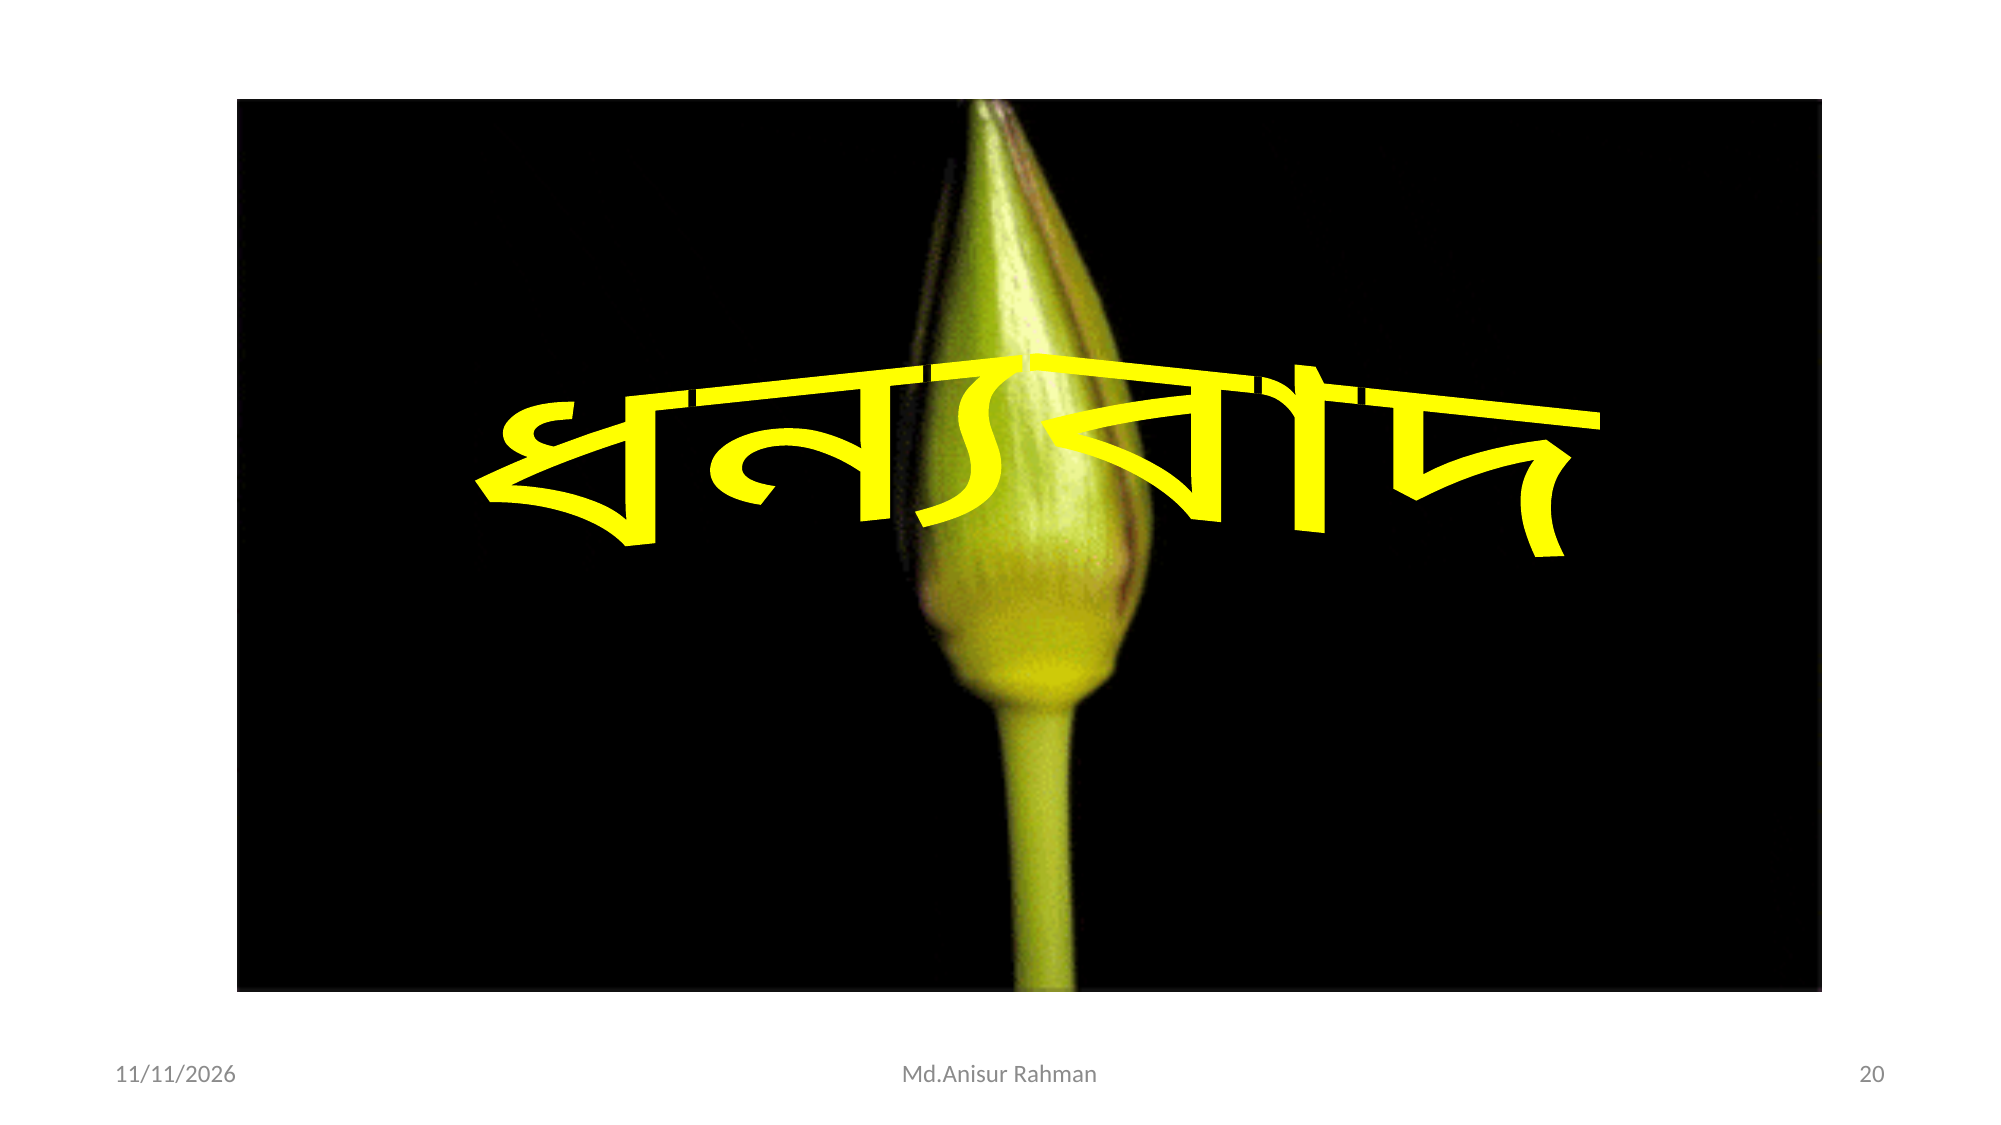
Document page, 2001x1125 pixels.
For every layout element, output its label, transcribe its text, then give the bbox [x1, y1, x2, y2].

picture [237, 99, 1822, 993]
slide_number 20 [1433, 1042, 1900, 1103]
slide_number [99, 1042, 567, 1103]
footer Md.Anisur Rahman [683, 1042, 1317, 1103]
